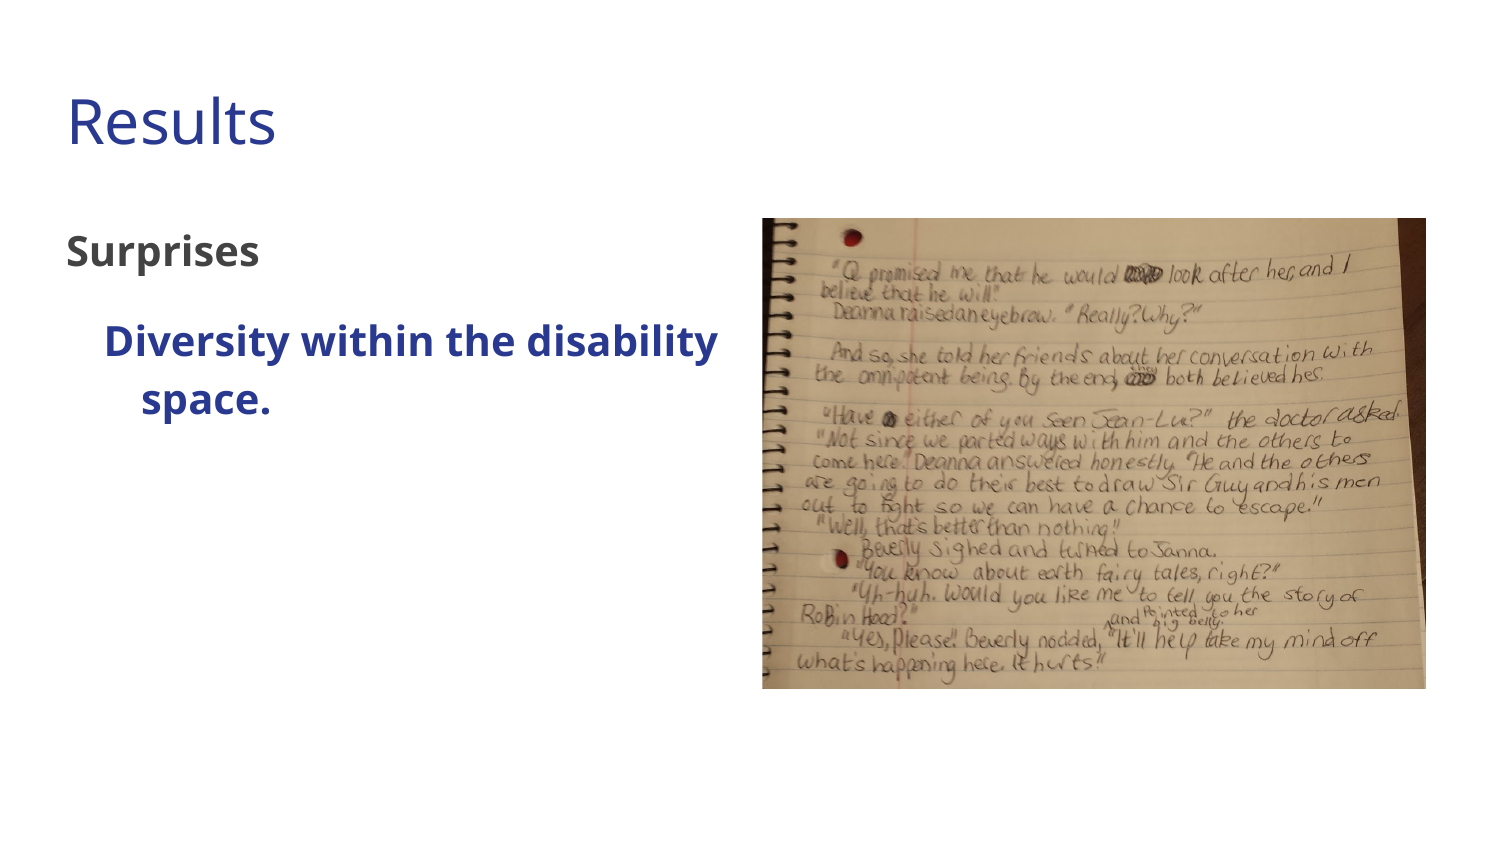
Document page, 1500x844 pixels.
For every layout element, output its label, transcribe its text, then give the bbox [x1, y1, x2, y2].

picture [762, 218, 1427, 690]
title Results [51, 67, 1449, 167]
list Surprises Diversity within the disability space. [51, 201, 788, 750]
